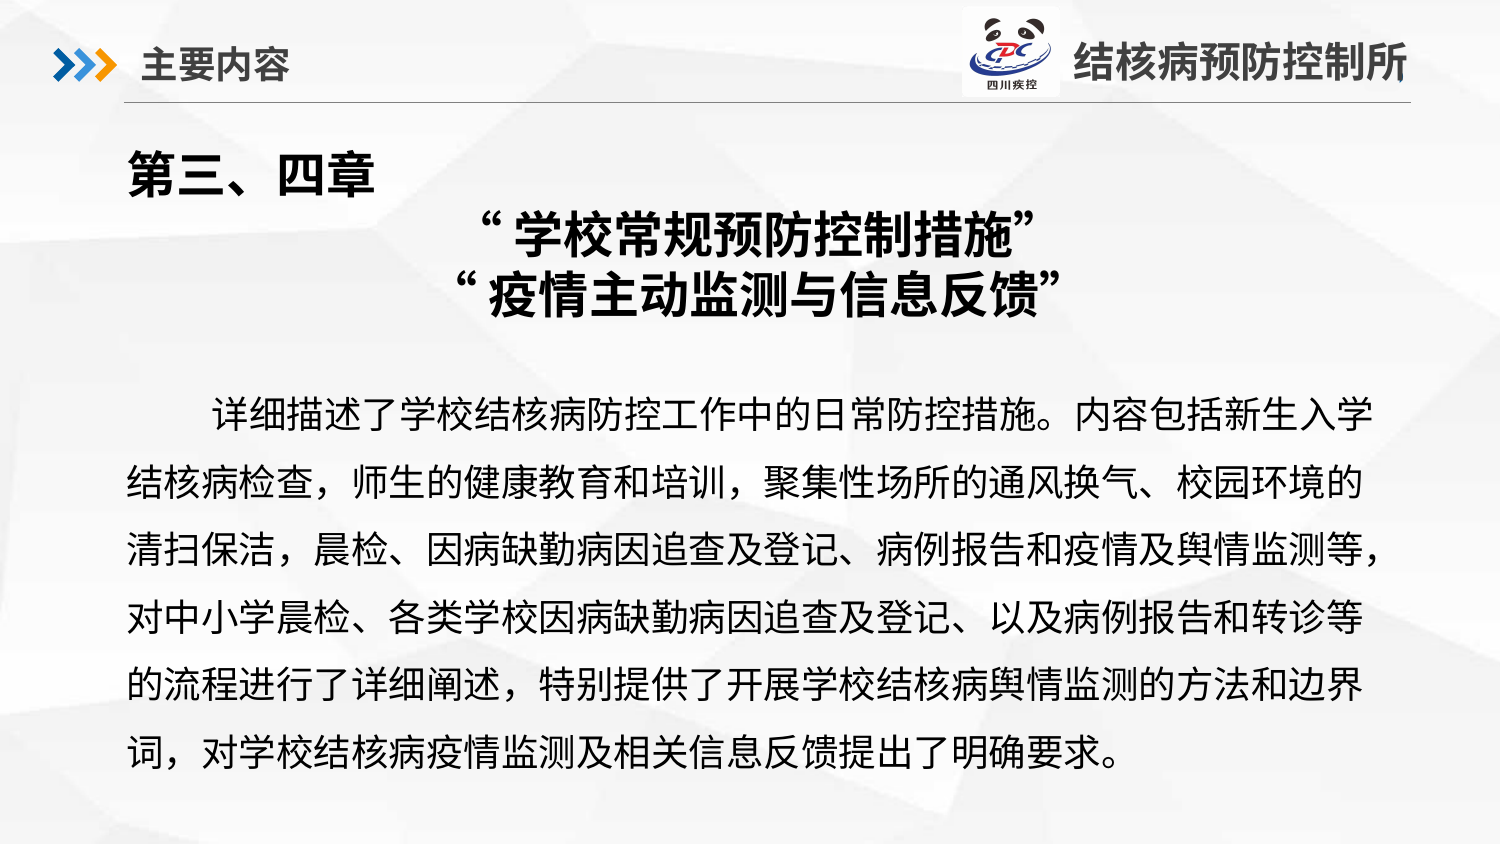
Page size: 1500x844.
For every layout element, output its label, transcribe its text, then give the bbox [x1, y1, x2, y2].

text_box 第三、四章 “学校常规预防控制措施” “疫情主动监测与信息反馈” 详细描述了学校结核病防控工作中的日常防控措施。内容包括新生入学结核病检查，师生的健康教育和培训，聚集性场所的通风换气、校园环境的清扫保洁，晨检、因病缺勤病因追查及登记、病例报告和疫情及舆情监测等，对中小学晨检、各类学校因病缺勤病因追查及登记、以及病例报告和转诊等的流程进行了详细阐述，特别提供了开展学校结核病舆情监测的方法和边界词，对学校结核病疫情监测及相关信息反馈提出了明确要求。 [111, 136, 1405, 782]
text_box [961, 5, 1434, 97]
text_box 主要内容 [140, 32, 491, 95]
picture [0, 0, 1500, 844]
